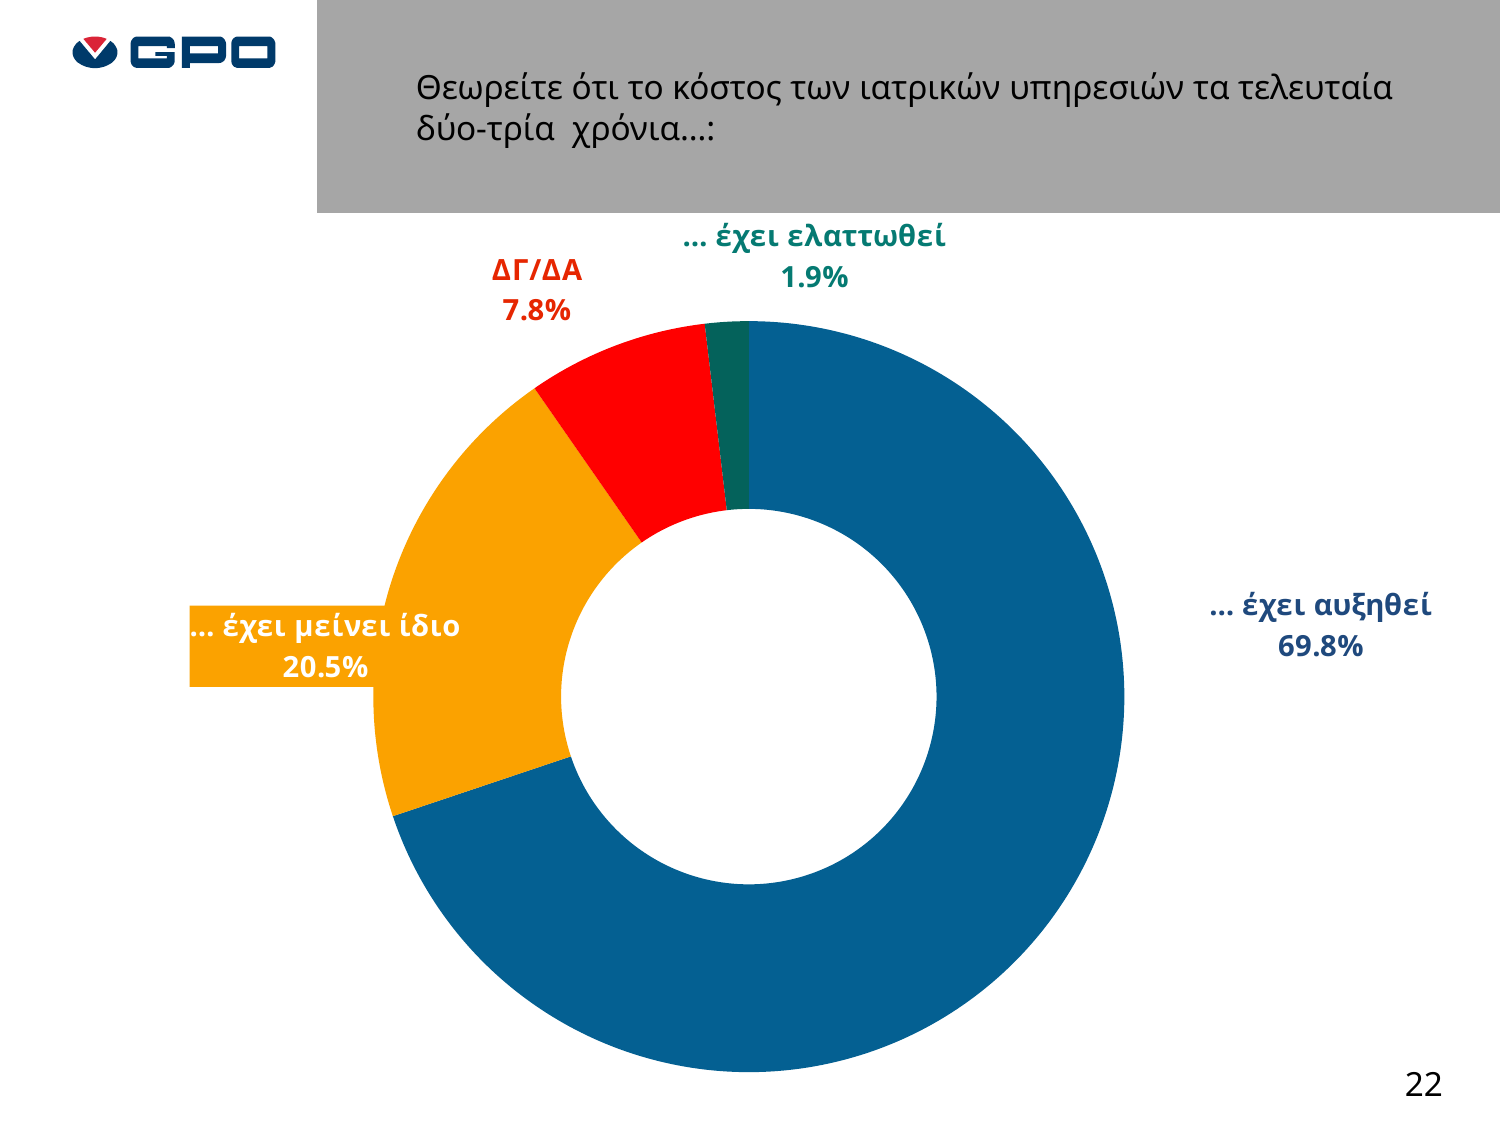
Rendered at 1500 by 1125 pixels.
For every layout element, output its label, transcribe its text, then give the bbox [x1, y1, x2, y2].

chart [0, 204, 1500, 1125]
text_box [72, 36, 276, 68]
text_box Θεωρείτε ότι το κόστος των ιατρικών υπηρεσιών τα τελευταία δύο-τρία χρόνια…: [316, 0, 1500, 204]
